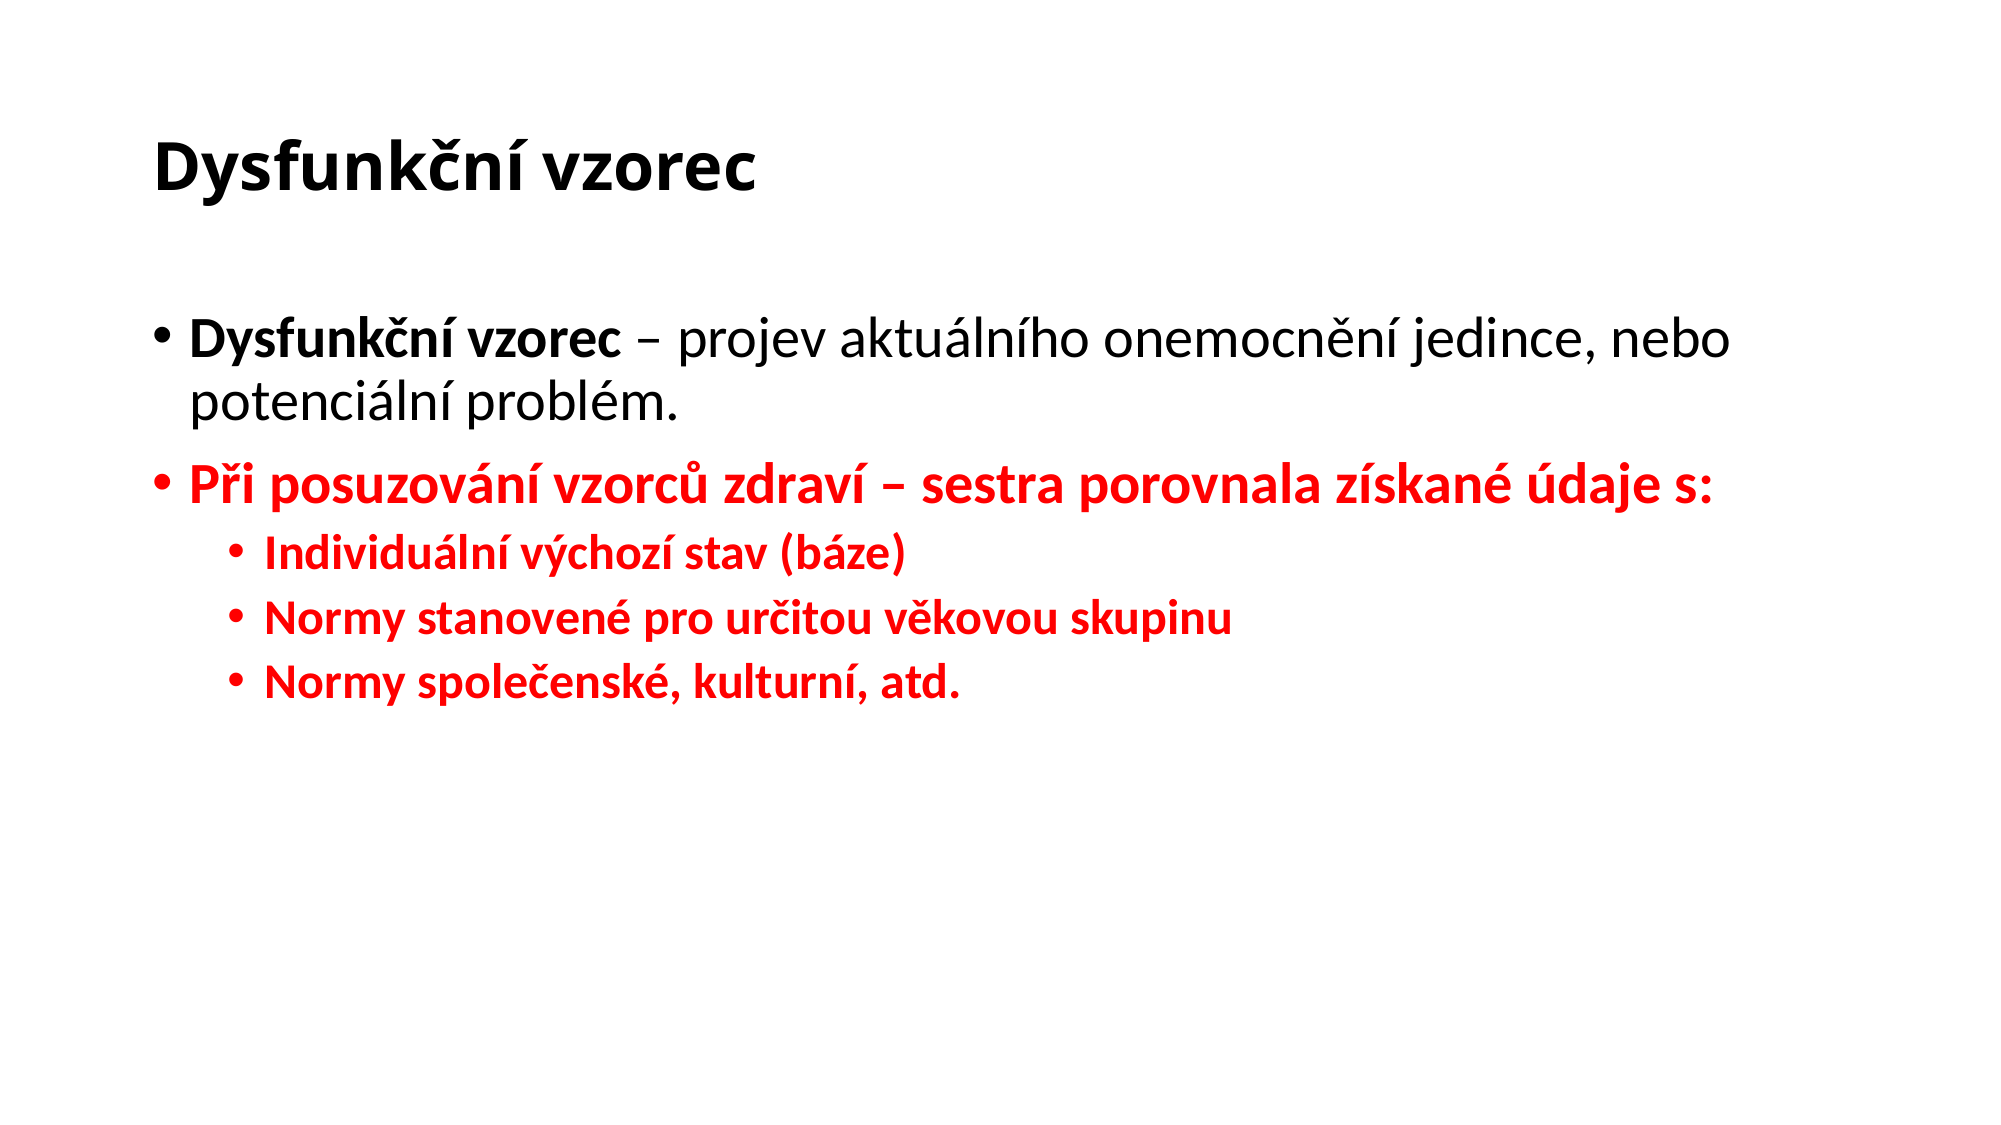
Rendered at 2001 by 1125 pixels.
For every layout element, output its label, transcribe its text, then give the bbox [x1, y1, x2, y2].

list Dysfunkční vzorec – projev aktuálního onemocnění jedince, nebo potenciální problém. Při posuzování vzorců zdraví – sestra porovnala získané údaje s: Individuální výchozí stav (báze) Normy stanovené pro určitou věkovou skupinu Normy společenské, kulturní, atd. [137, 299, 1863, 1014]
title Dysfunkční vzorec [137, 59, 1863, 278]
